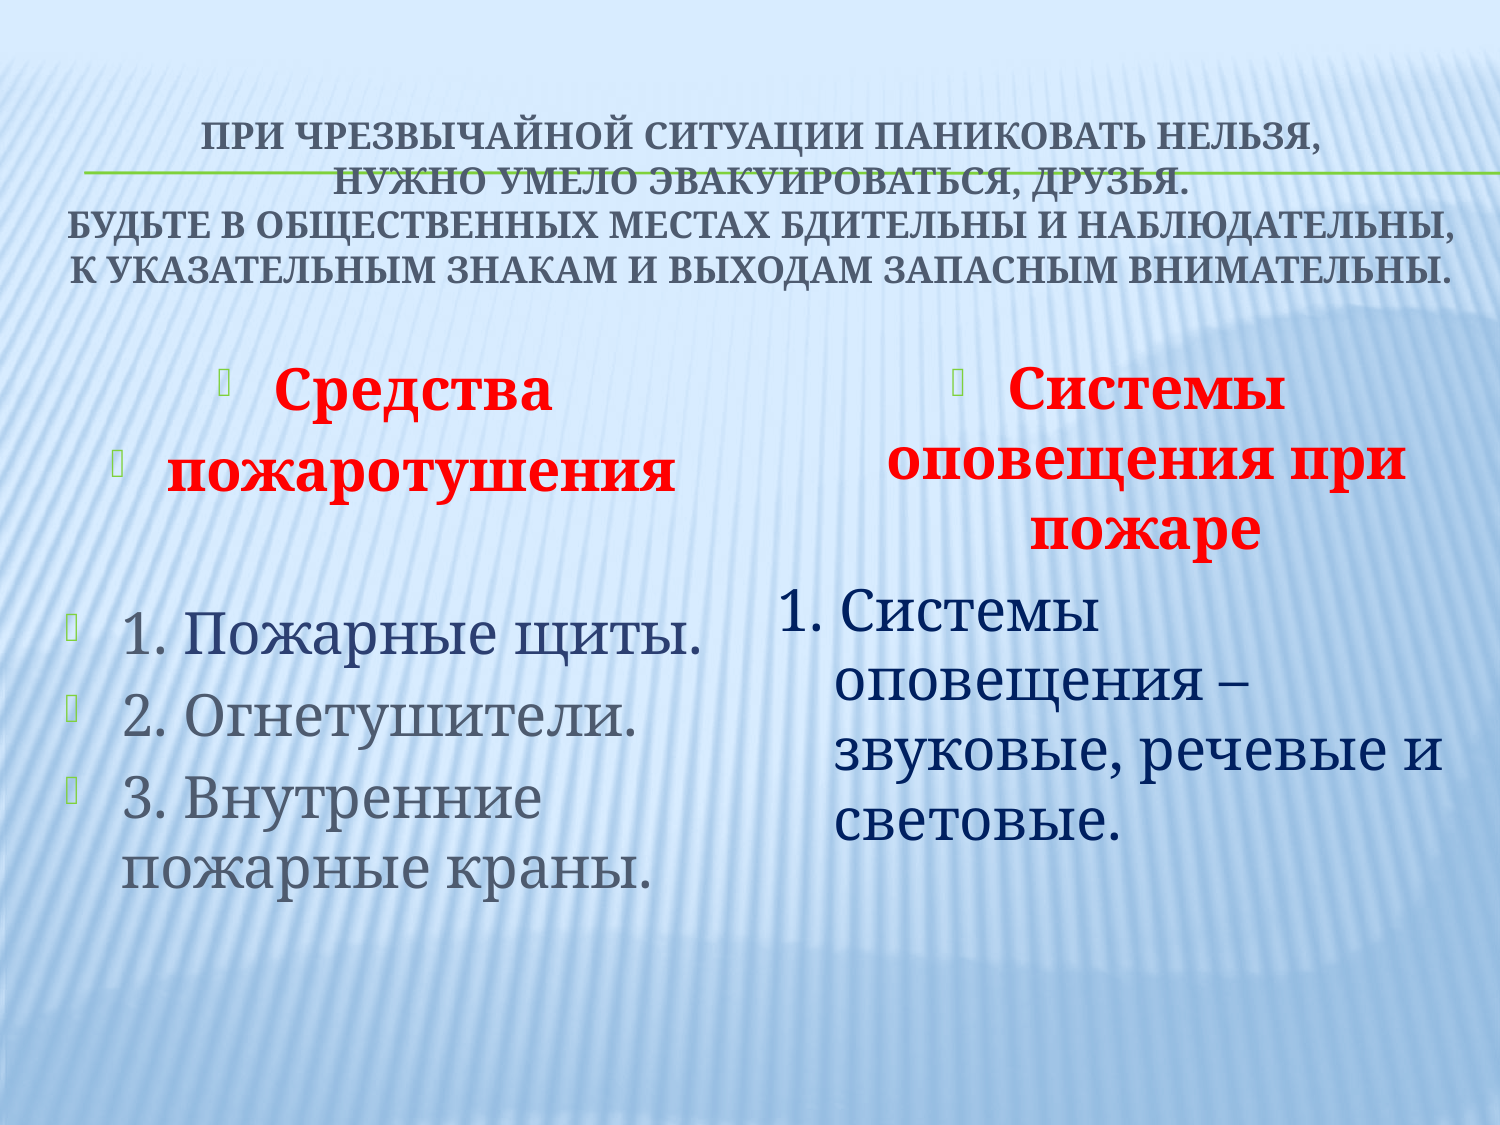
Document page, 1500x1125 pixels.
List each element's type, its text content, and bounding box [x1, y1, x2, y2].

list Средства пожаротушения 1. Пожарные щиты. 2. Огнетушители. 3. Внутренние пожарные краны. [50, 262, 738, 1038]
title При чрезвычайной ситуации паниковать нельзя, Нужно умело эвакуироваться, друзья. Будьте в общественных местах бдительны и наблюдательны, К указательным знакам и выходам запасным внимательны. [49, 75, 1475, 329]
list Системы оповещения при пожаре 1. Системы оповещения – звуковые, речевые и световые. [762, 262, 1475, 1038]
